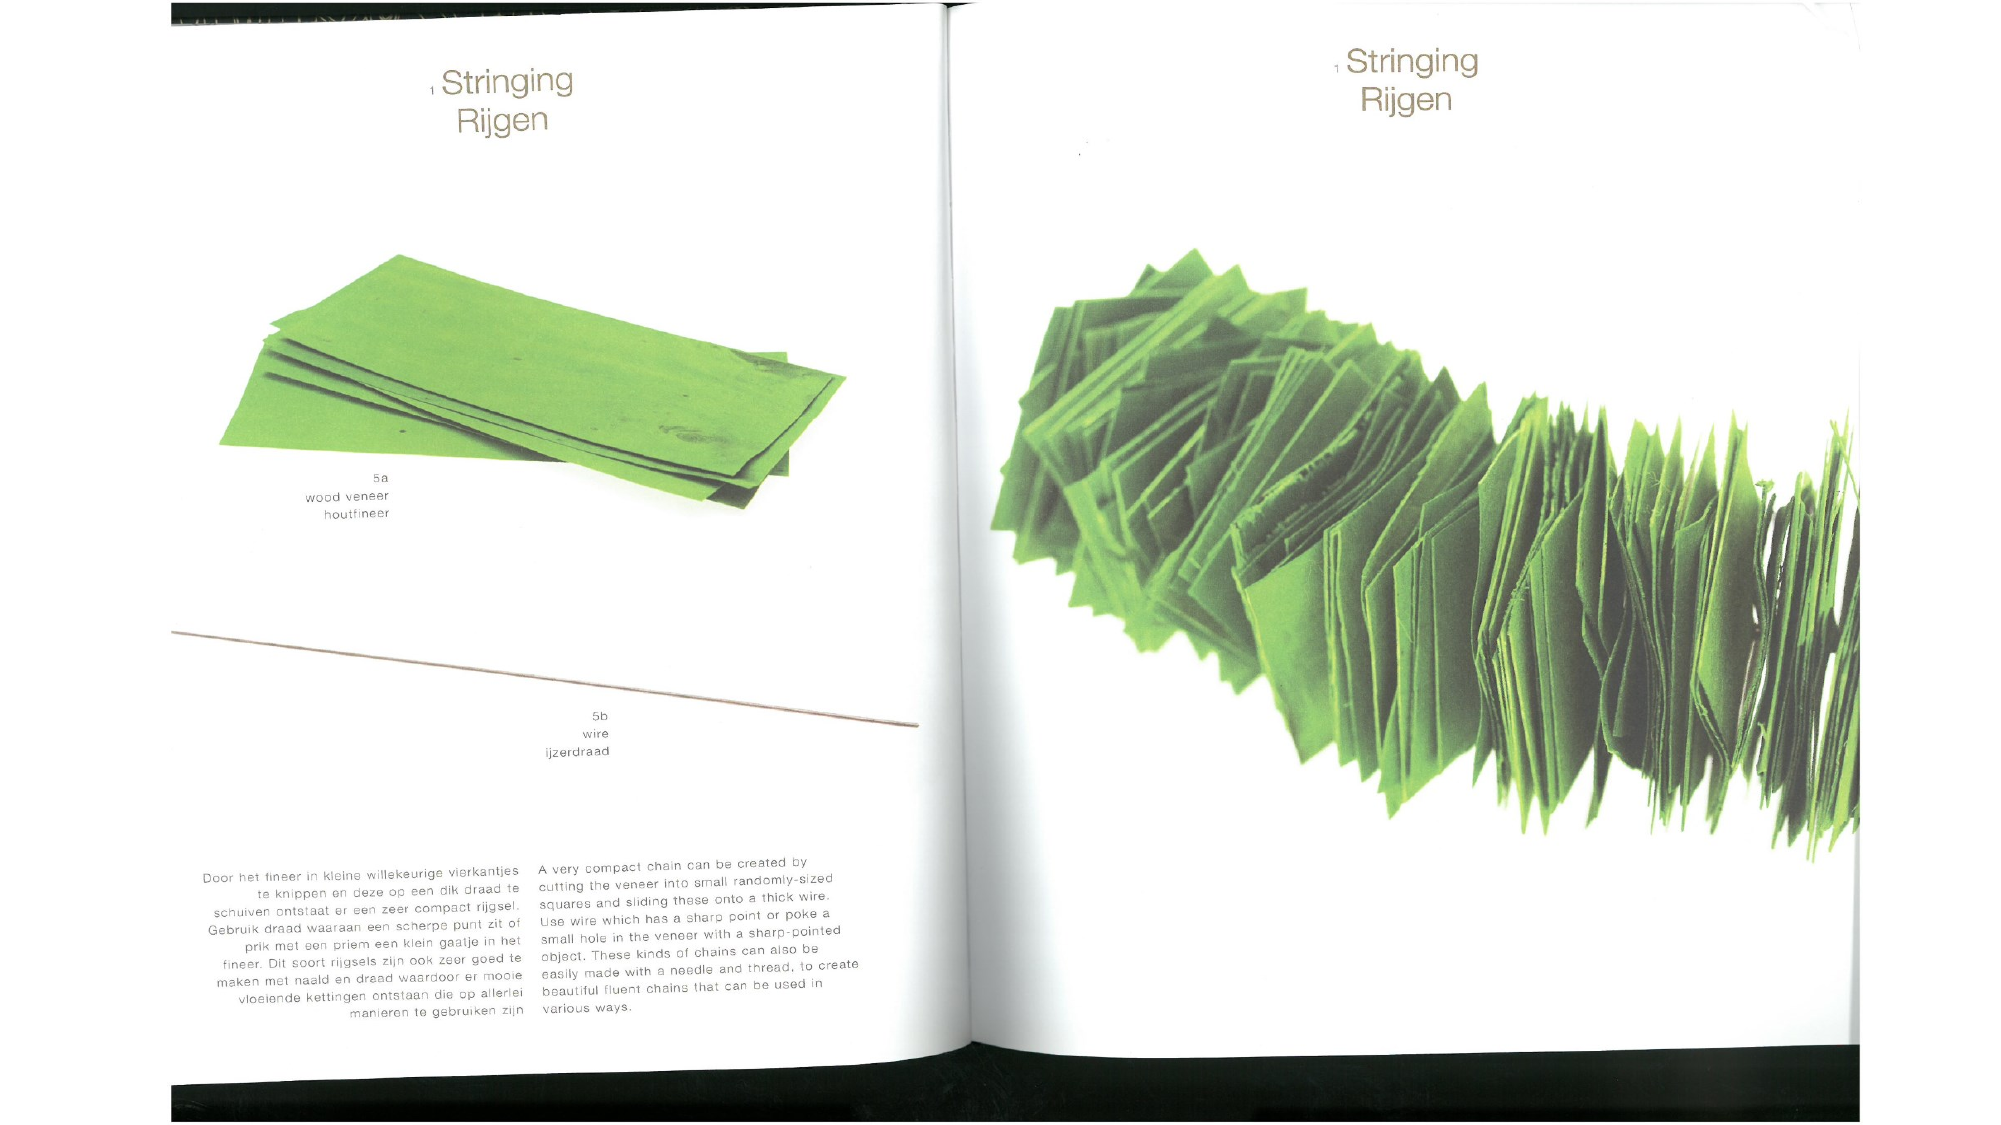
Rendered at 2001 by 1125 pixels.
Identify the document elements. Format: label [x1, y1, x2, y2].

list [167, 0, 1863, 1125]
